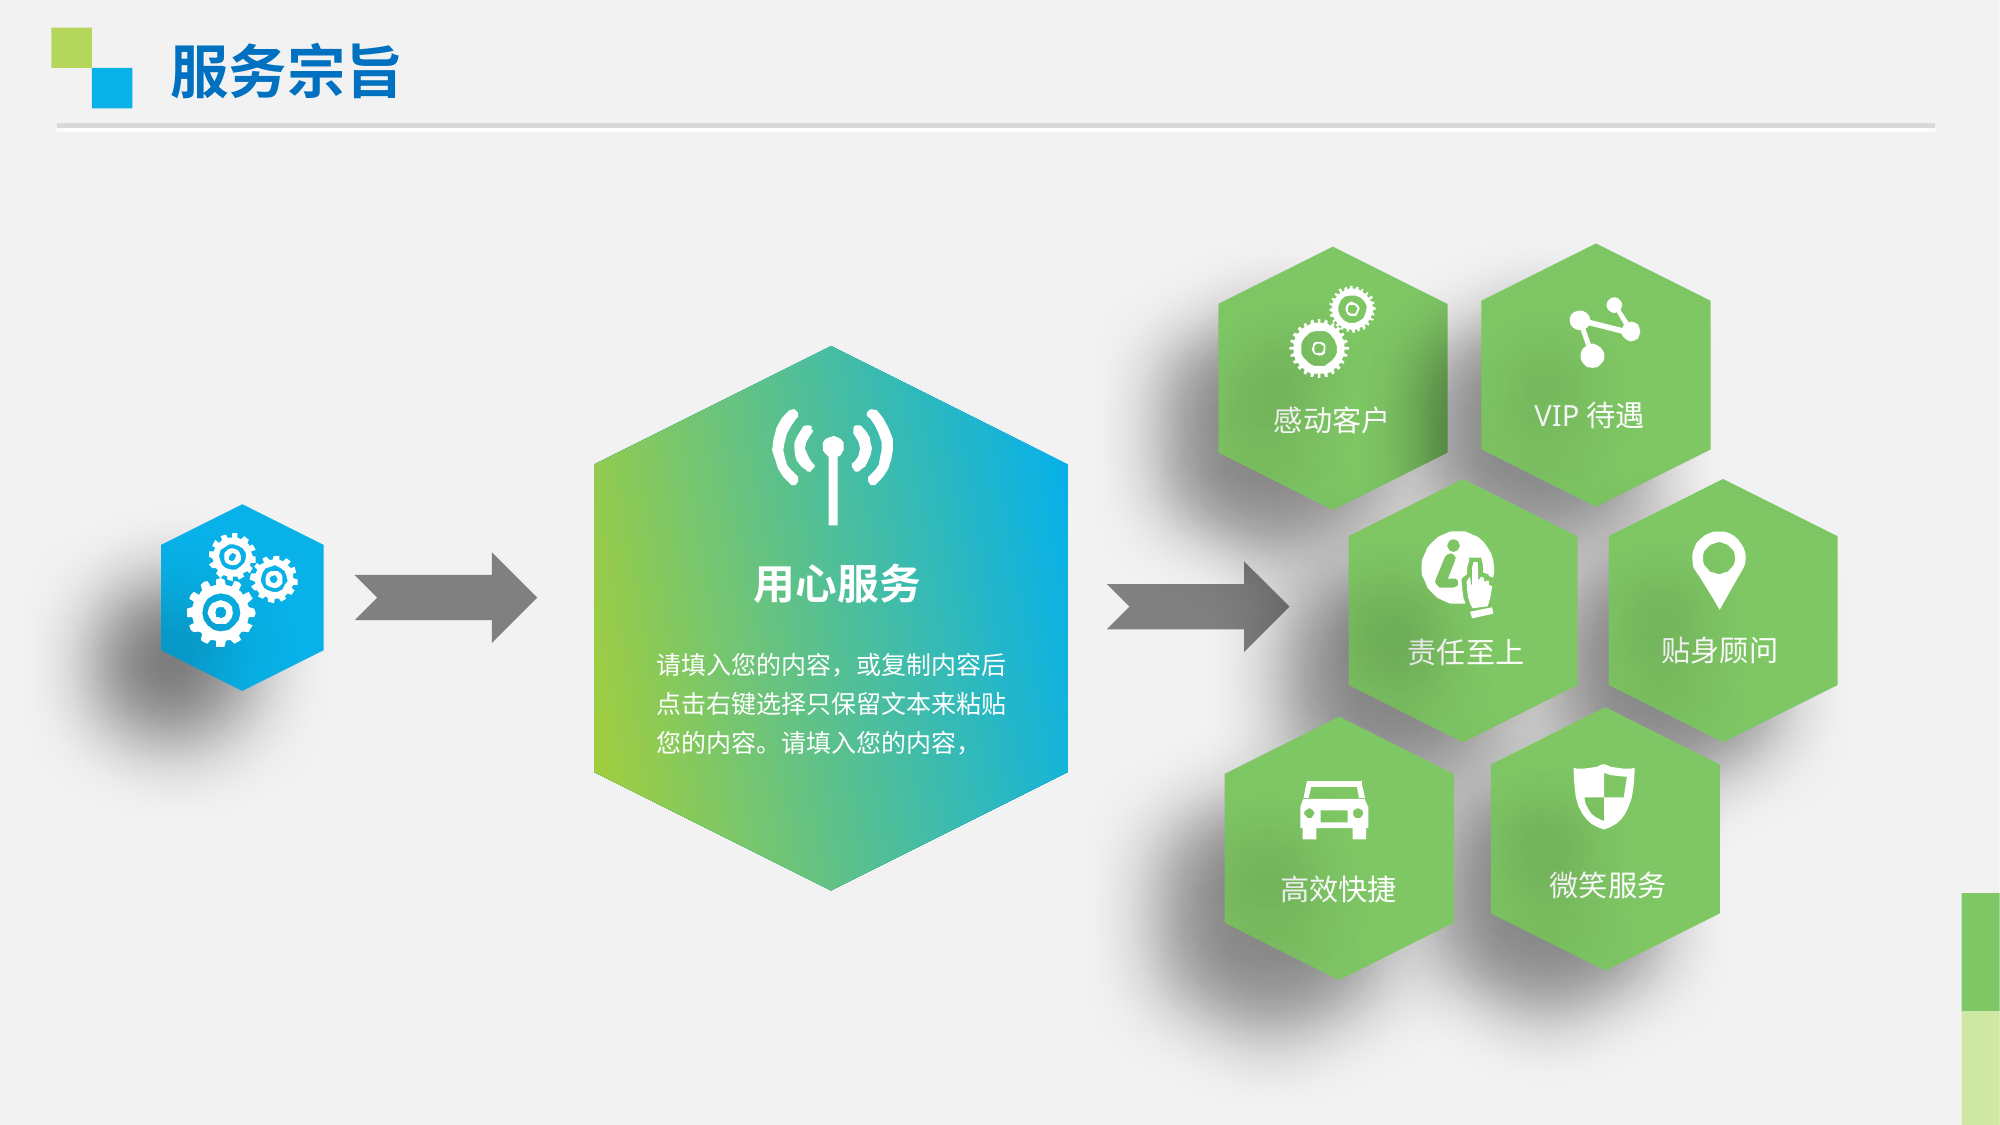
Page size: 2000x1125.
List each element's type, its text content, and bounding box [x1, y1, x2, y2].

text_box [1490, 706, 1724, 971]
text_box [160, 504, 324, 692]
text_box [594, 346, 1069, 891]
text_box [354, 552, 538, 643]
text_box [1223, 716, 1454, 981]
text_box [1348, 478, 1582, 743]
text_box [1604, 478, 1838, 743]
text_box 服务宗旨 [156, 27, 594, 113]
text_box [1217, 246, 1448, 511]
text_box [1474, 243, 1711, 508]
text_box [1106, 584, 1234, 630]
